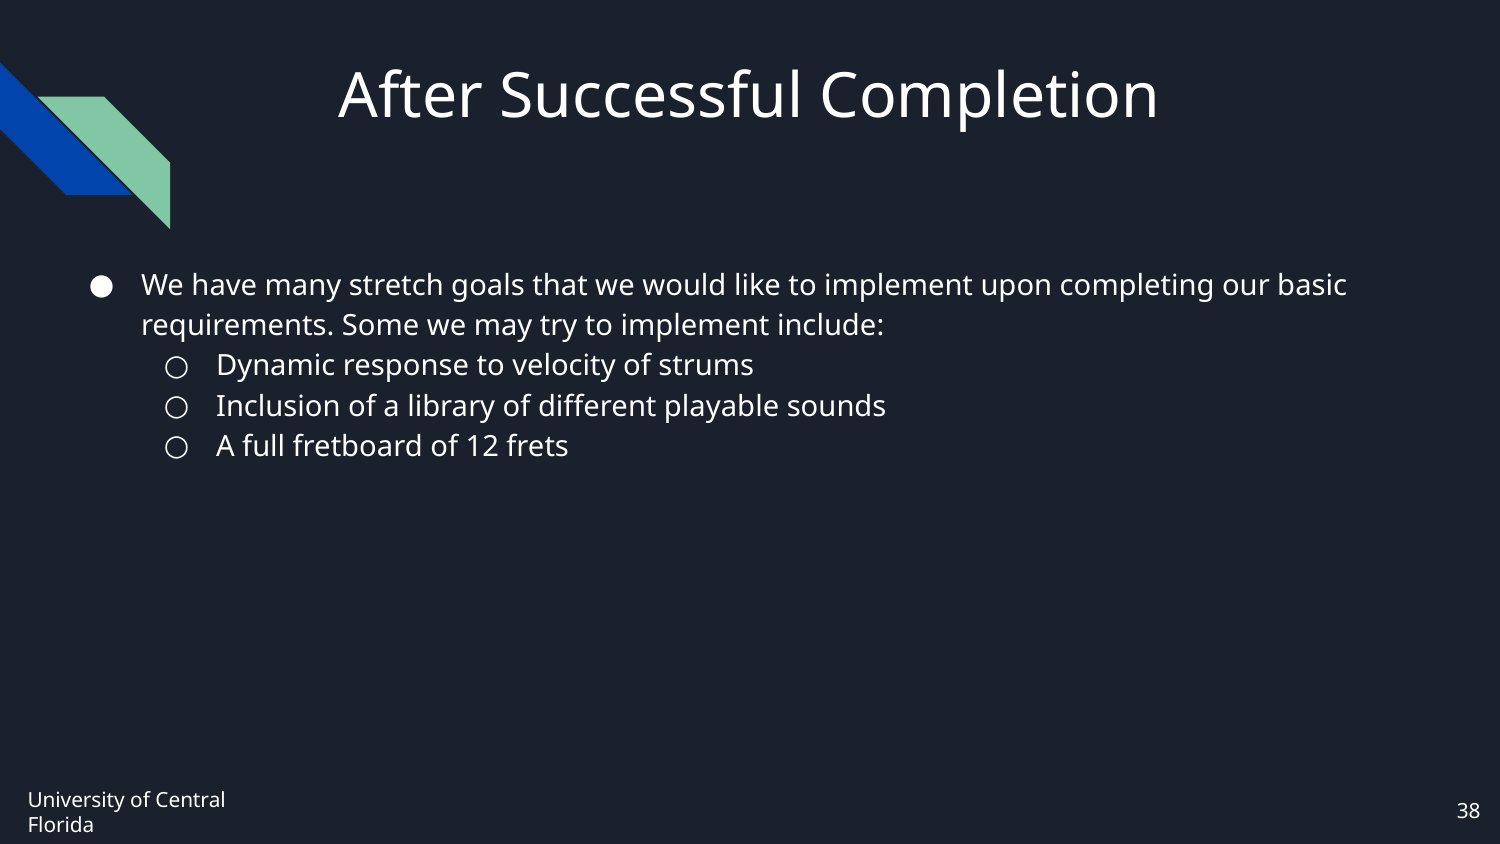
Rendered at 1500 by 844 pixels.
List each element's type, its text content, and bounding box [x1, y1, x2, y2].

slide_number University of Central Florida [12, 779, 307, 844]
list We have many stretch goals that we would like to implement upon completing our basic requirements. Some we may try to implement include: Dynamic response to velocity of strums Inclusion of a library of different playable sounds A full fretboard of 12 frets [51, 246, 1449, 750]
title After Successful Completion [51, 40, 1449, 137]
slide_number ‹#› [1405, 779, 1496, 844]
